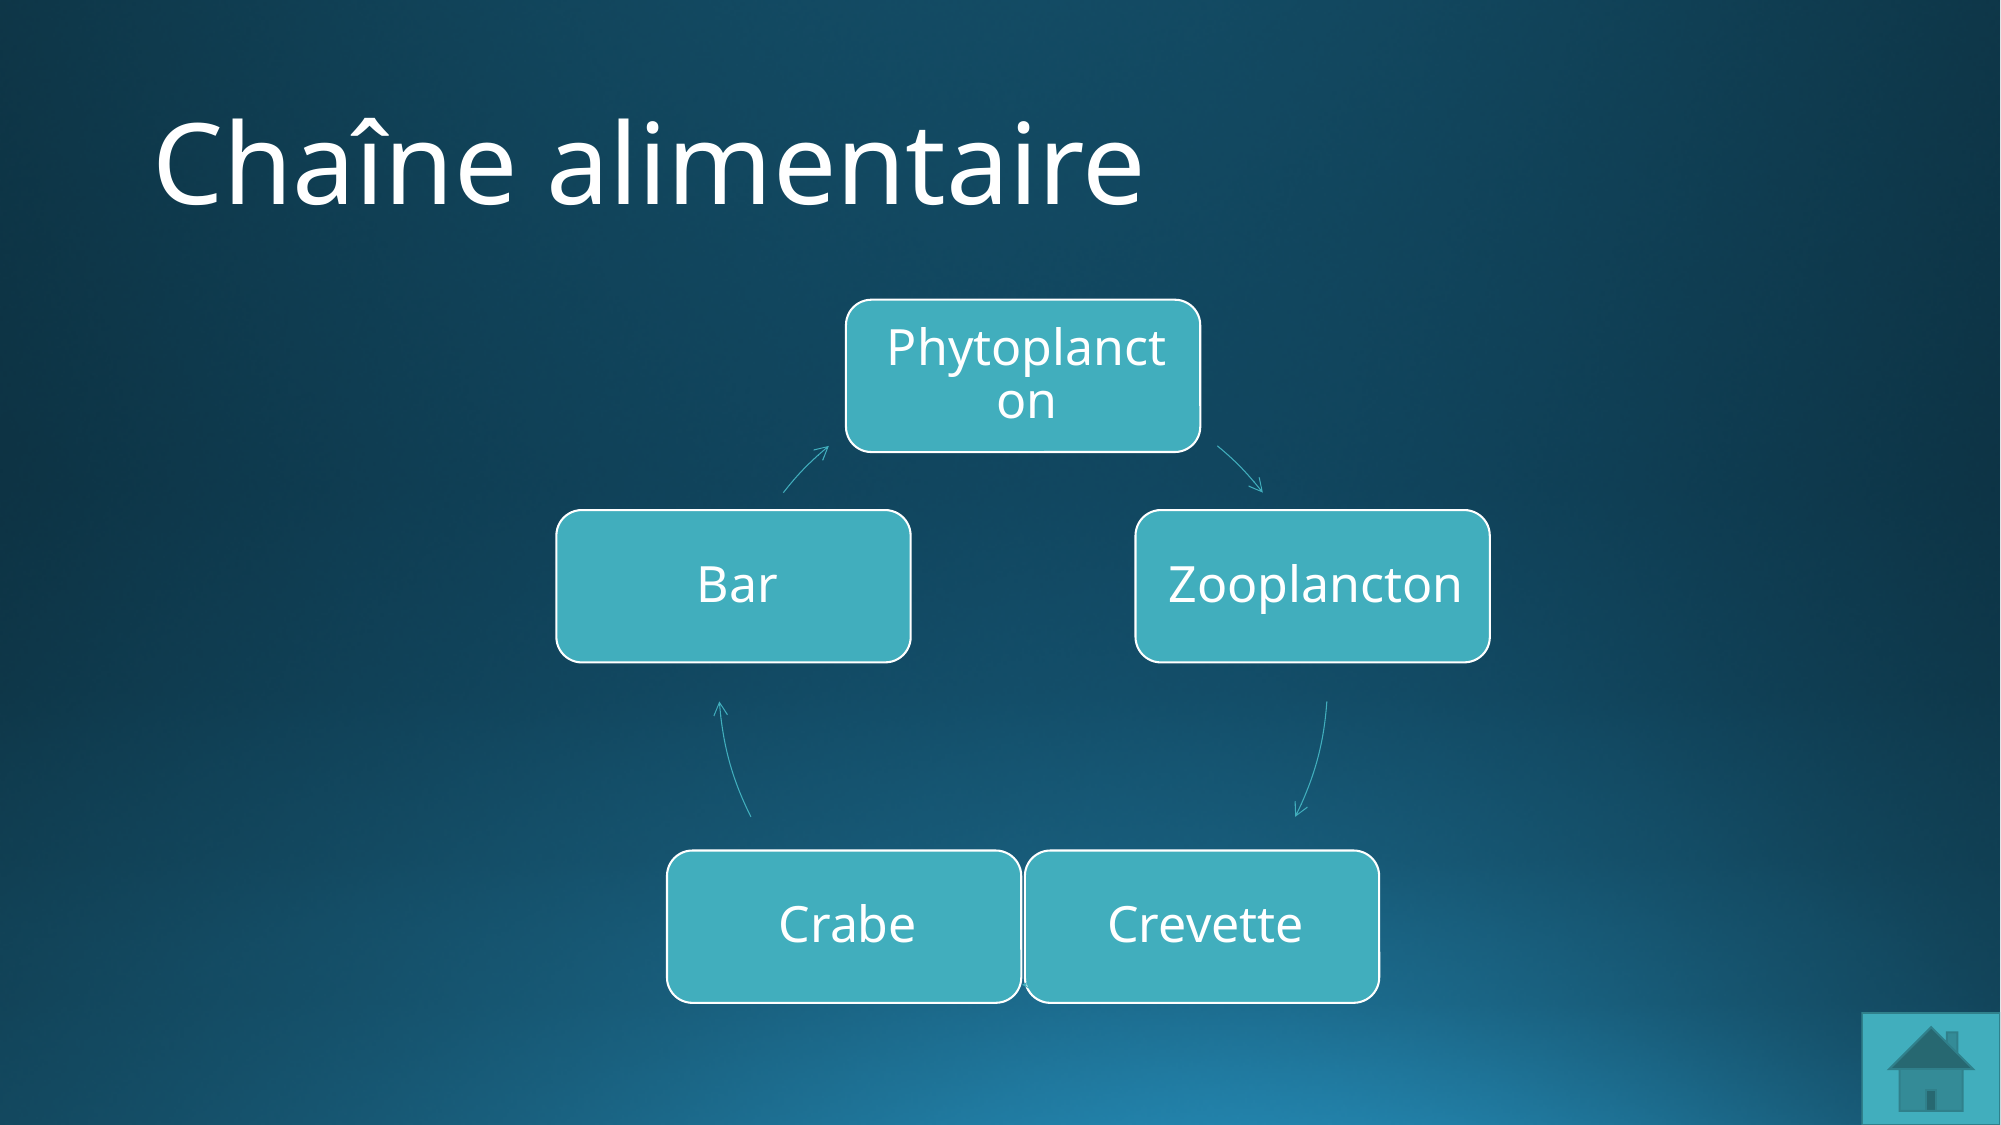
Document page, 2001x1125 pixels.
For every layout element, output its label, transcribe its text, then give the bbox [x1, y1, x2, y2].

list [183, 299, 1863, 1014]
title Chaîne alimentaire [137, 59, 1863, 278]
picture [0, 0, 2001, 1125]
